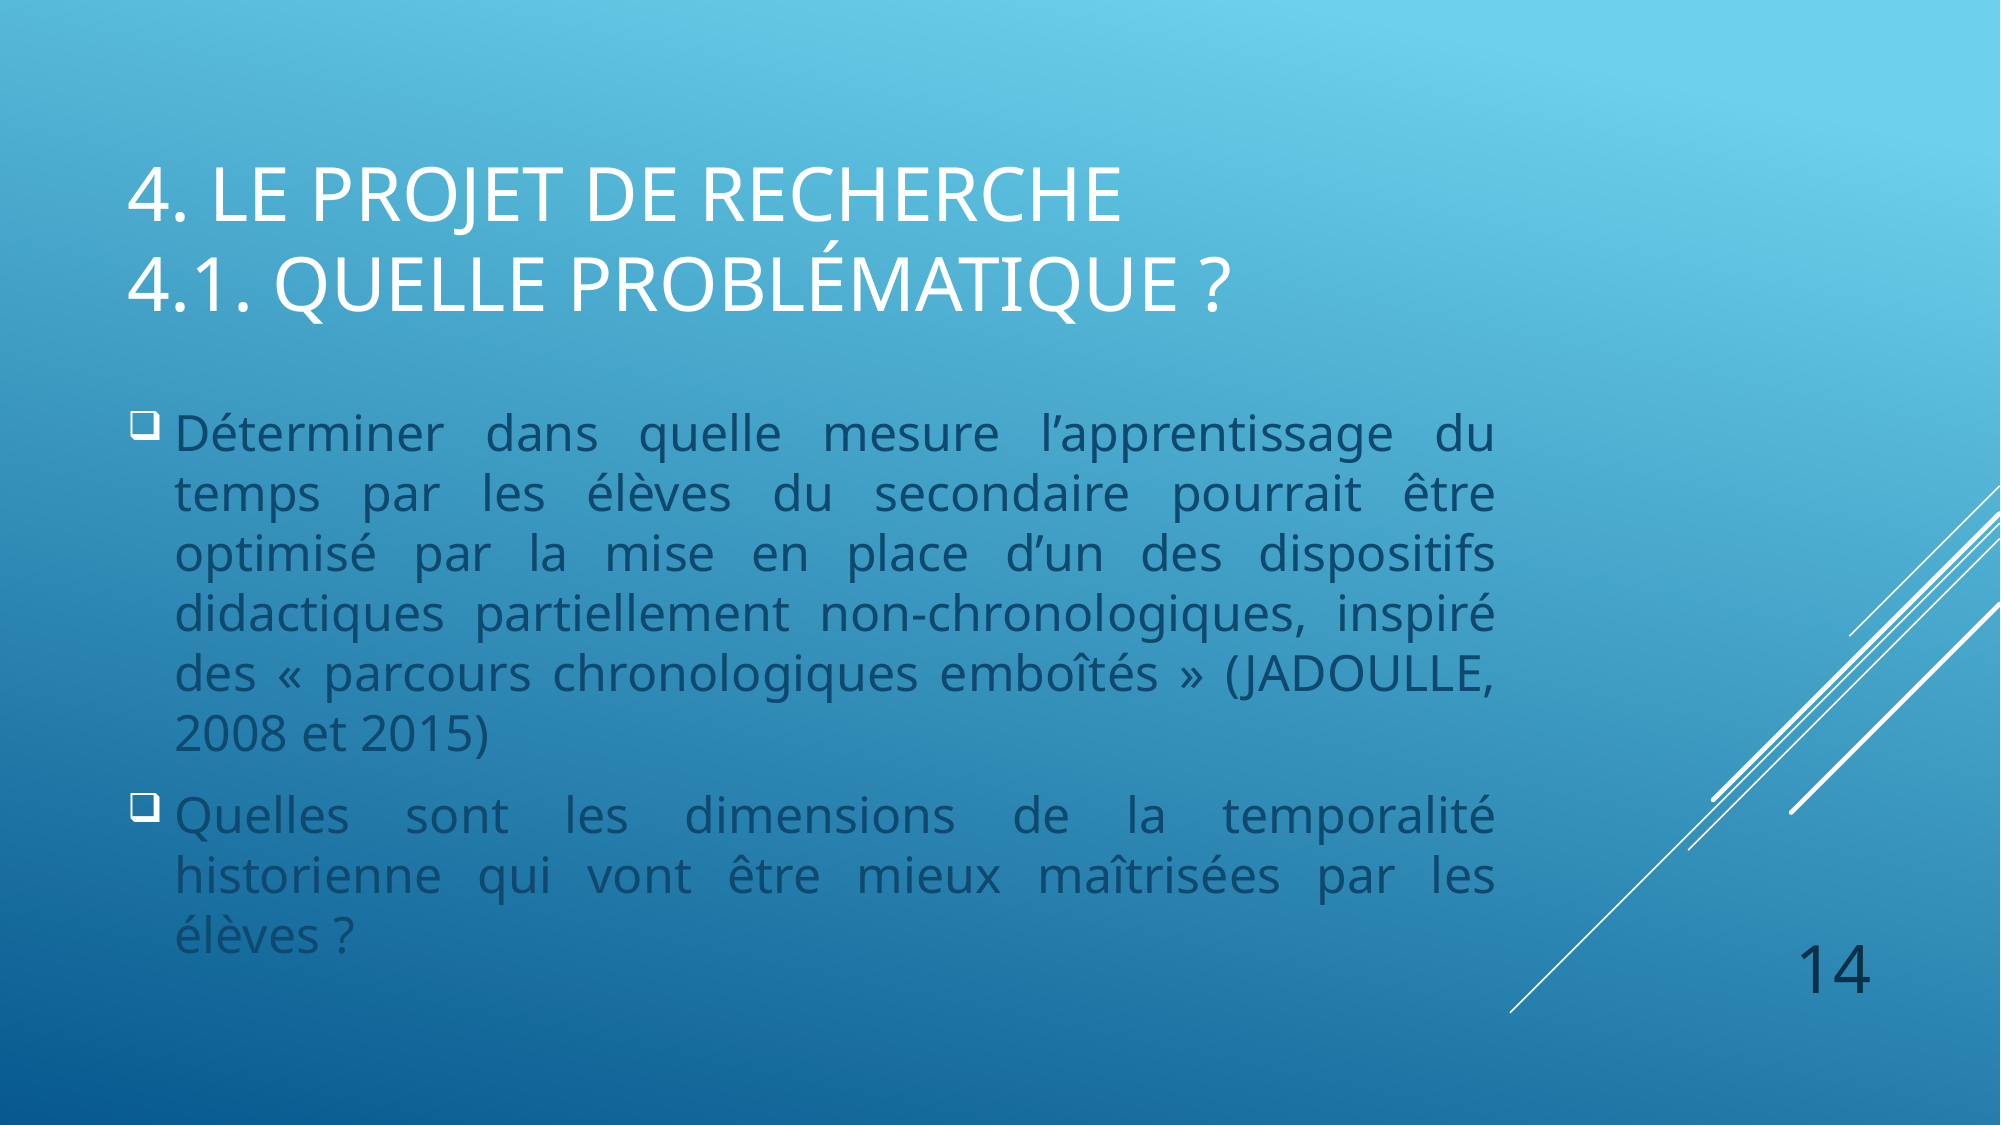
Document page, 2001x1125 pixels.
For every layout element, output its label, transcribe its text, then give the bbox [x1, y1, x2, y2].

list Déterminer dans quelle mesure l’apprentissage du temps par les élèves du secondaire pourrait être optimisé par la mise en place d’un des dispositifs didactiques partiellement non-chronologiques, inspiré des « parcours chronologiques emboîtés » (JADOULLE, 2008 et 2015) Quelles sont les dimensions de la temporalité historienne qui vont être mieux maîtrisées par les élèves ? [112, 339, 1513, 1025]
title 4. Le projet de recherche 4.1. Quelle Problématique ? [112, 112, 1513, 339]
slide_number 14 [1700, 915, 1888, 1025]
